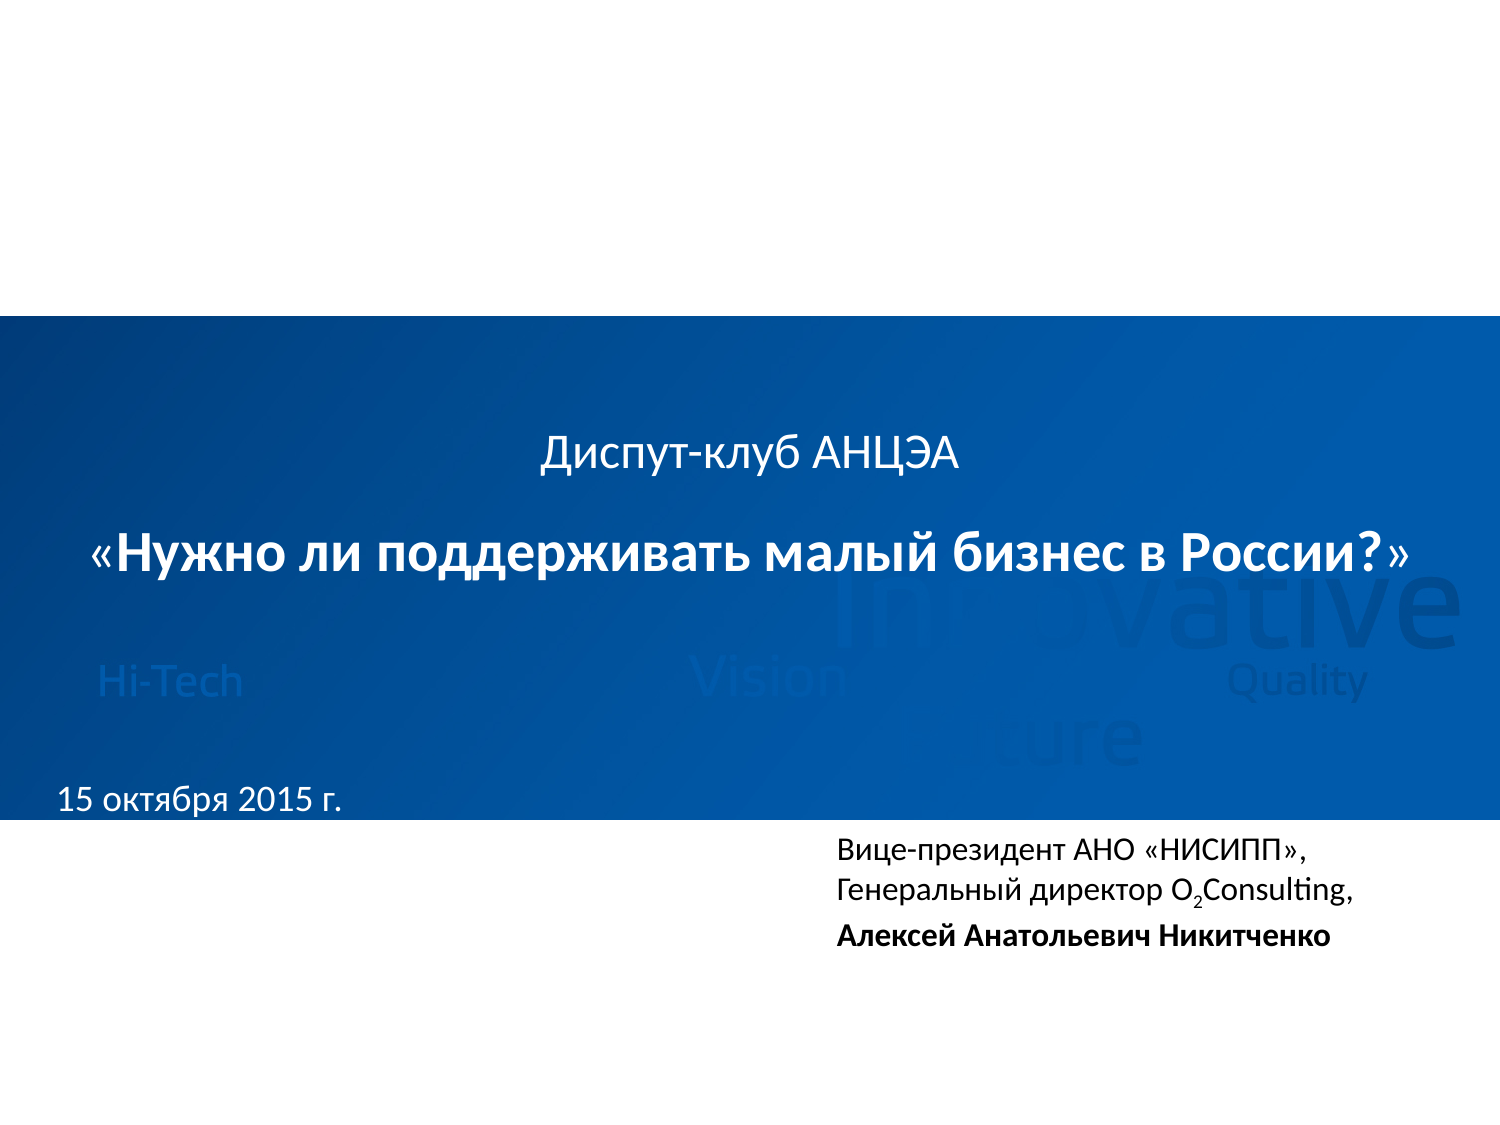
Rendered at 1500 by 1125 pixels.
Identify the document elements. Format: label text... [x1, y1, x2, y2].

picture [0, 683, 1500, 820]
slide_number 15 октября 2015 г. [41, 766, 421, 802]
text_box Диспут-клуб АНЦЭА [0, 418, 1500, 467]
text_box Вице-президент АНО «НИСИПП», Генеральный директор O2Consulting, Алексей Анатольевич Никитченко [821, 819, 1457, 964]
picture [0, 316, 1500, 418]
title «Нужно ли поддерживать малый бизнес в России?» [0, 467, 1500, 683]
